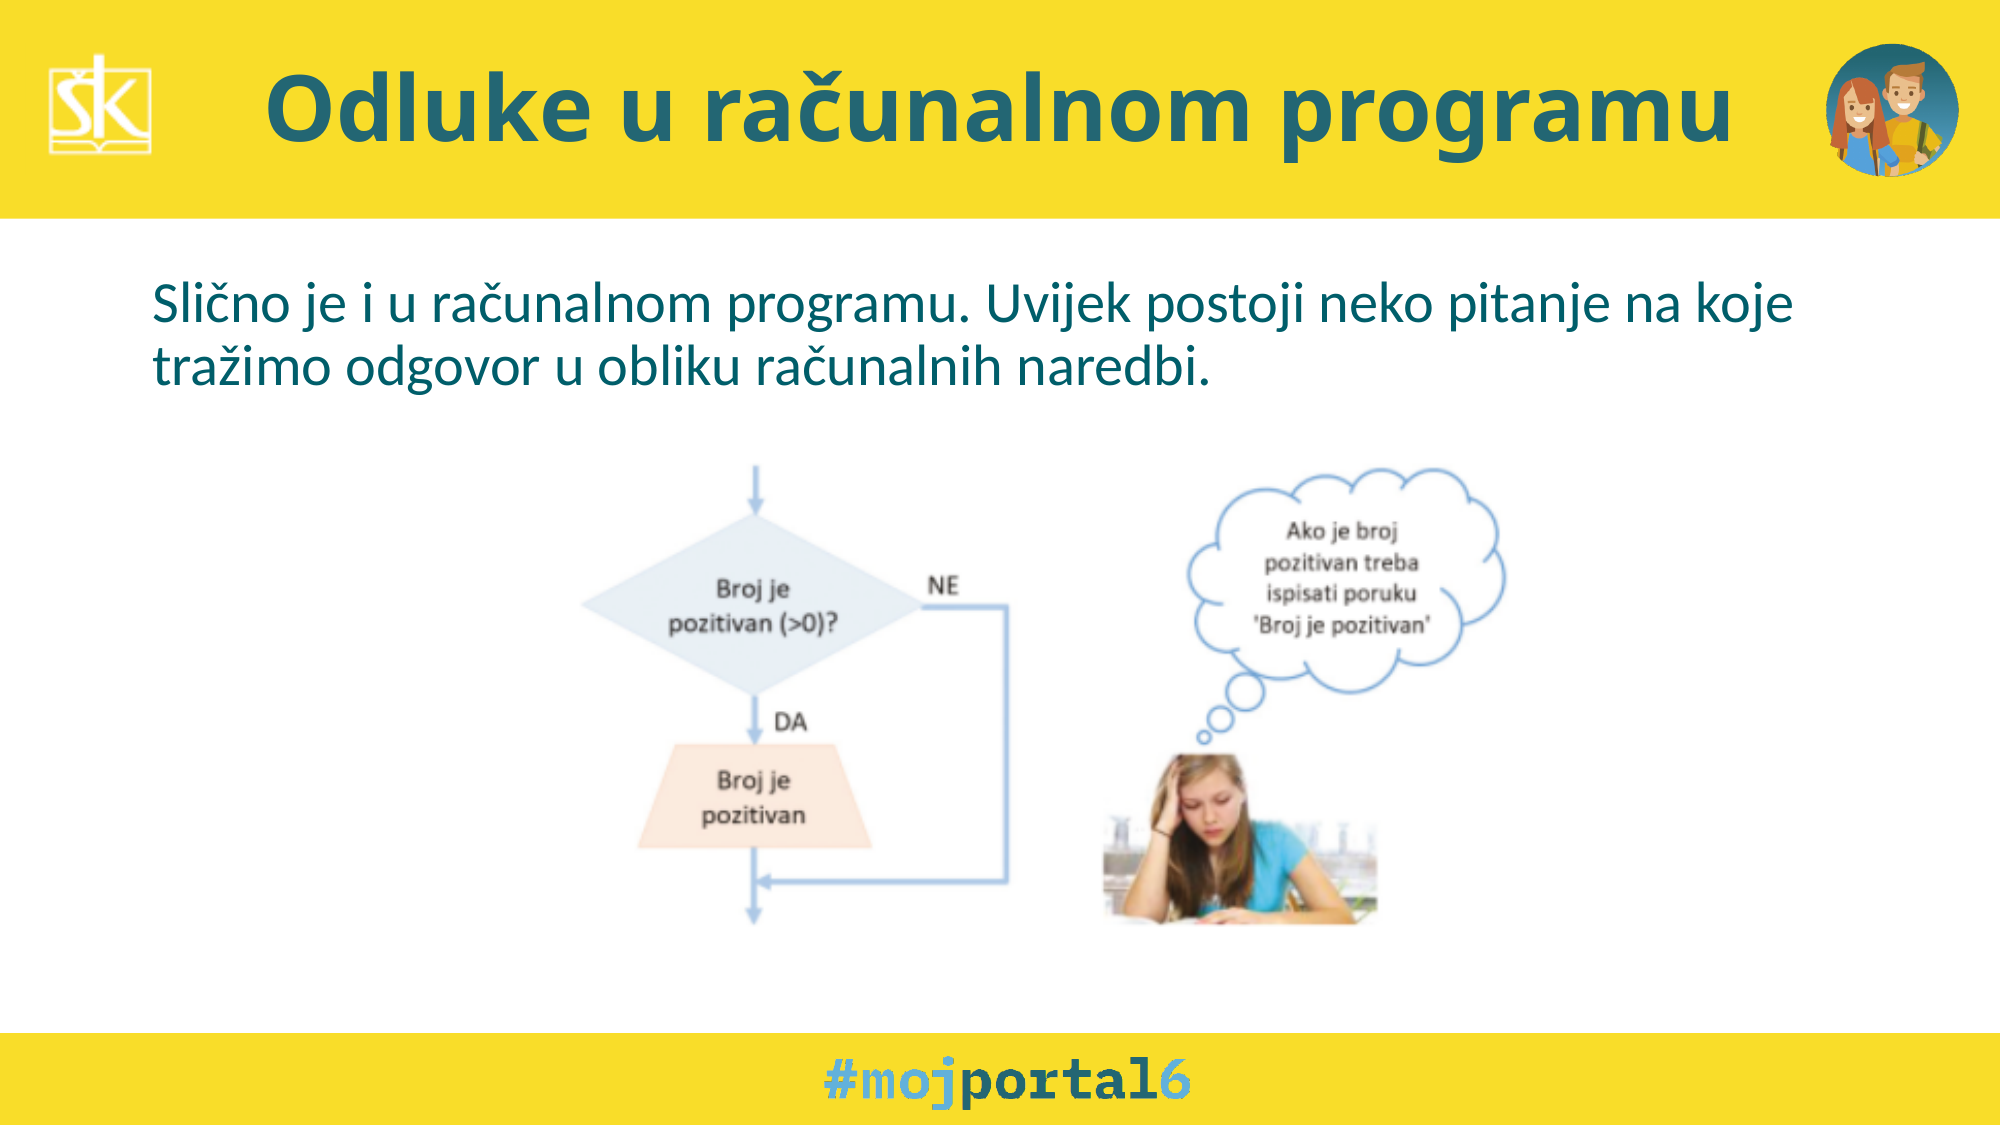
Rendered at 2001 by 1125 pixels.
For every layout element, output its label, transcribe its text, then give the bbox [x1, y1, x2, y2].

title Odluke u računalnom programu [137, 31, 1863, 191]
picture [24, 43, 137, 175]
picture [539, 454, 1529, 933]
list Slično je i u računalnom programu. Uvijek postoji neko pitanje na koje tražimo odgovor u obliku računalnih naredbi. [137, 264, 1863, 425]
picture [1863, 40, 1962, 177]
picture [797, 1054, 1203, 1115]
